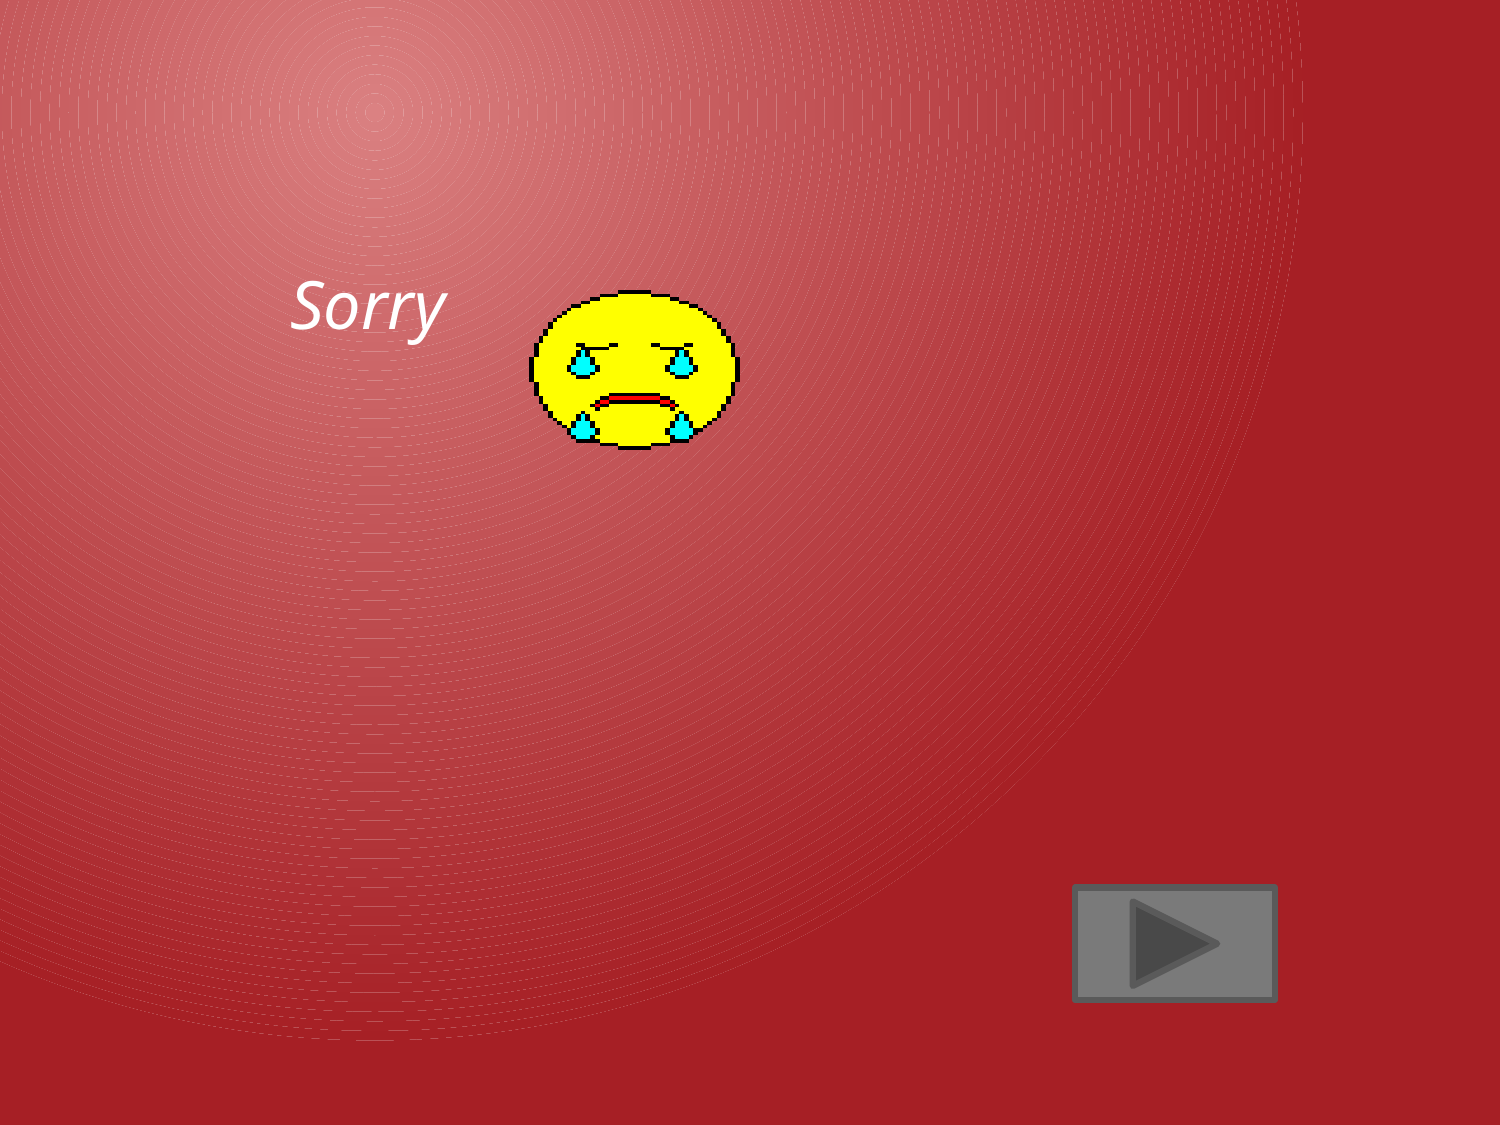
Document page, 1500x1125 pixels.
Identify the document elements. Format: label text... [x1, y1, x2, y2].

text_box [1072, 884, 1278, 1003]
picture [524, 287, 751, 476]
list Sorry [275, 174, 968, 813]
